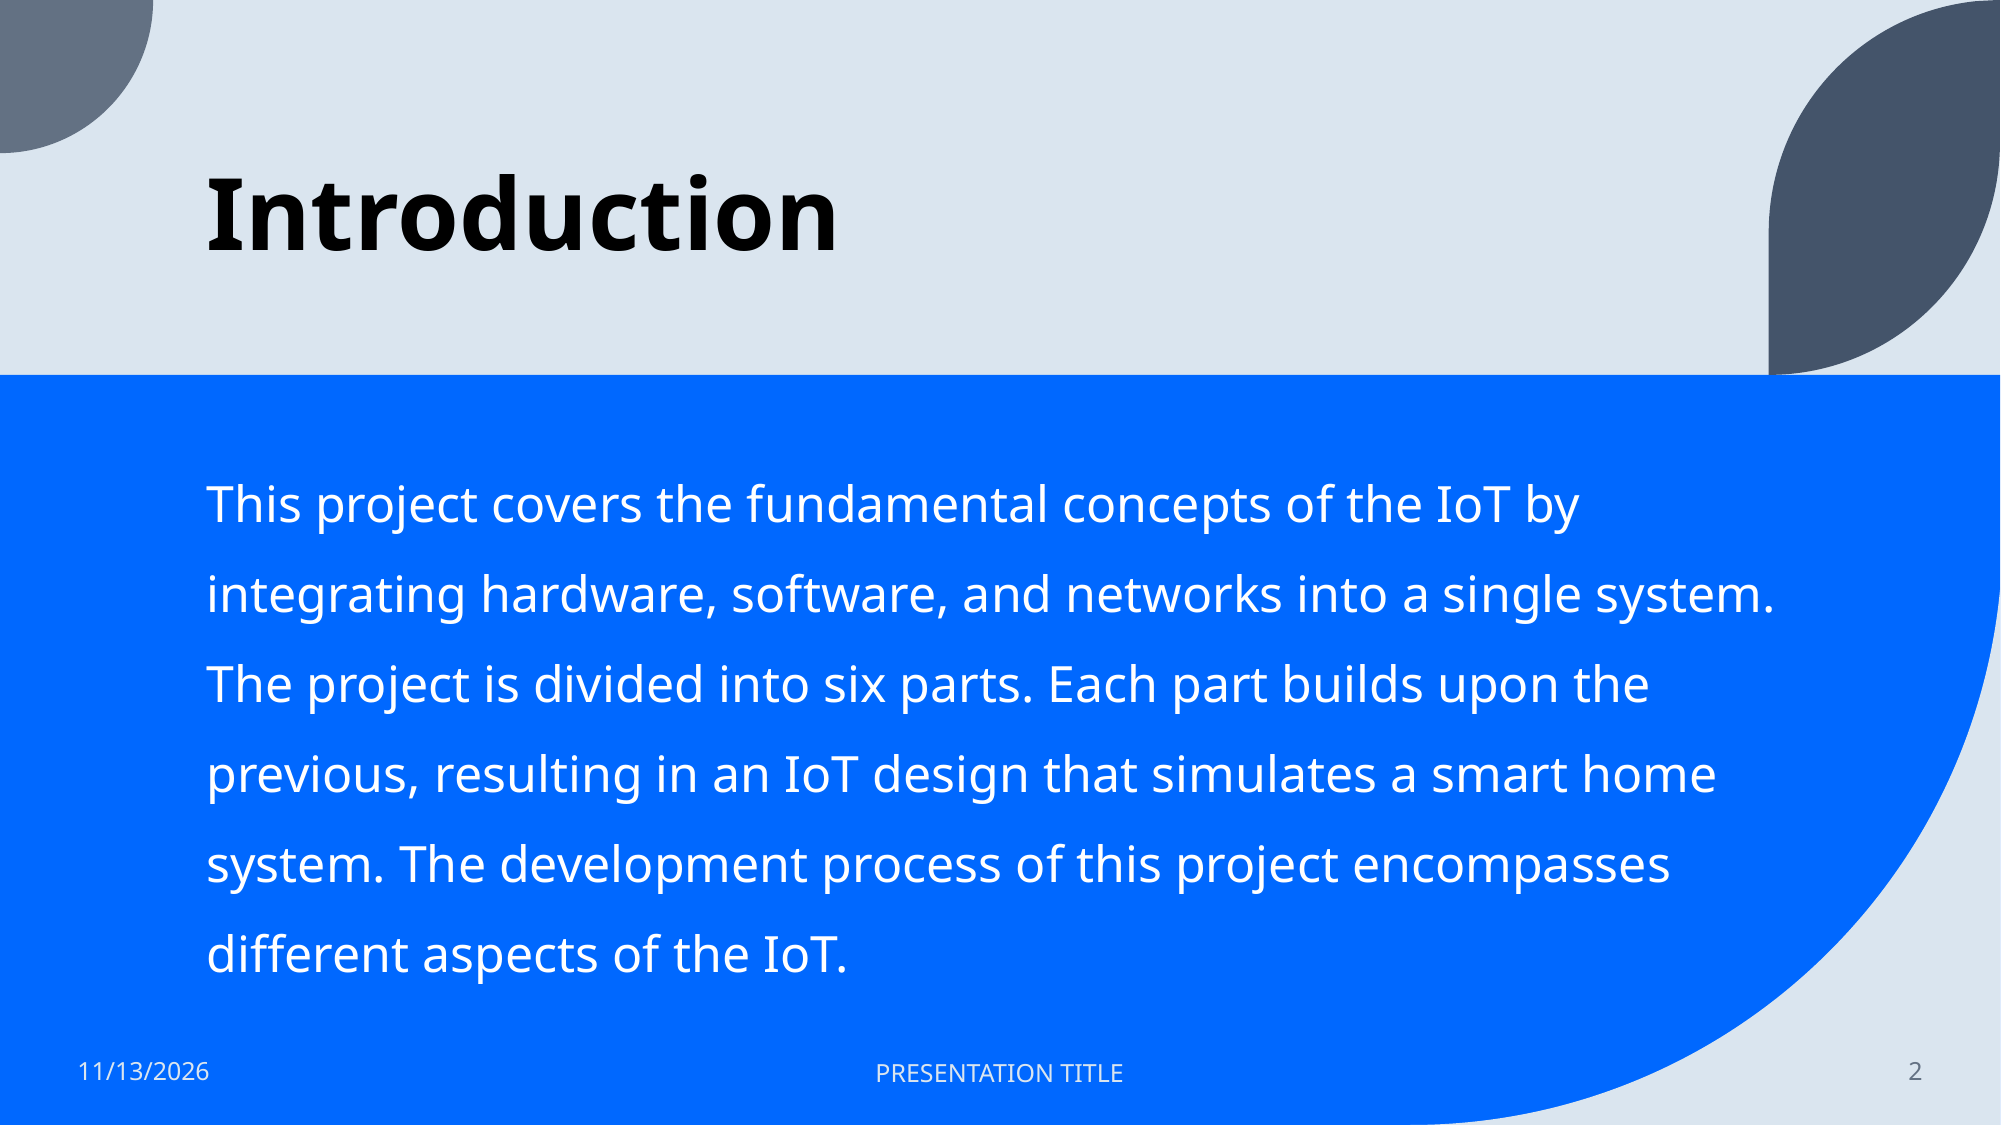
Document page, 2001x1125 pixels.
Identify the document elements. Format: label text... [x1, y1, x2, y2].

list This project covers the fundamental concepts of the IoT by integrating hardware, software, and networks into a single system. The project is divided into six parts. Each part builds upon the previous, resulting in an IoT design that simulates a smart home system. The development process of this project encompasses different aspects of the IoT. [191, 435, 1796, 999]
title Introduction [191, 62, 1796, 280]
footer PRESENTATION TITLE [662, 1042, 1338, 1103]
slide_number 2 [1674, 1042, 1938, 1103]
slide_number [62, 1042, 513, 1103]
